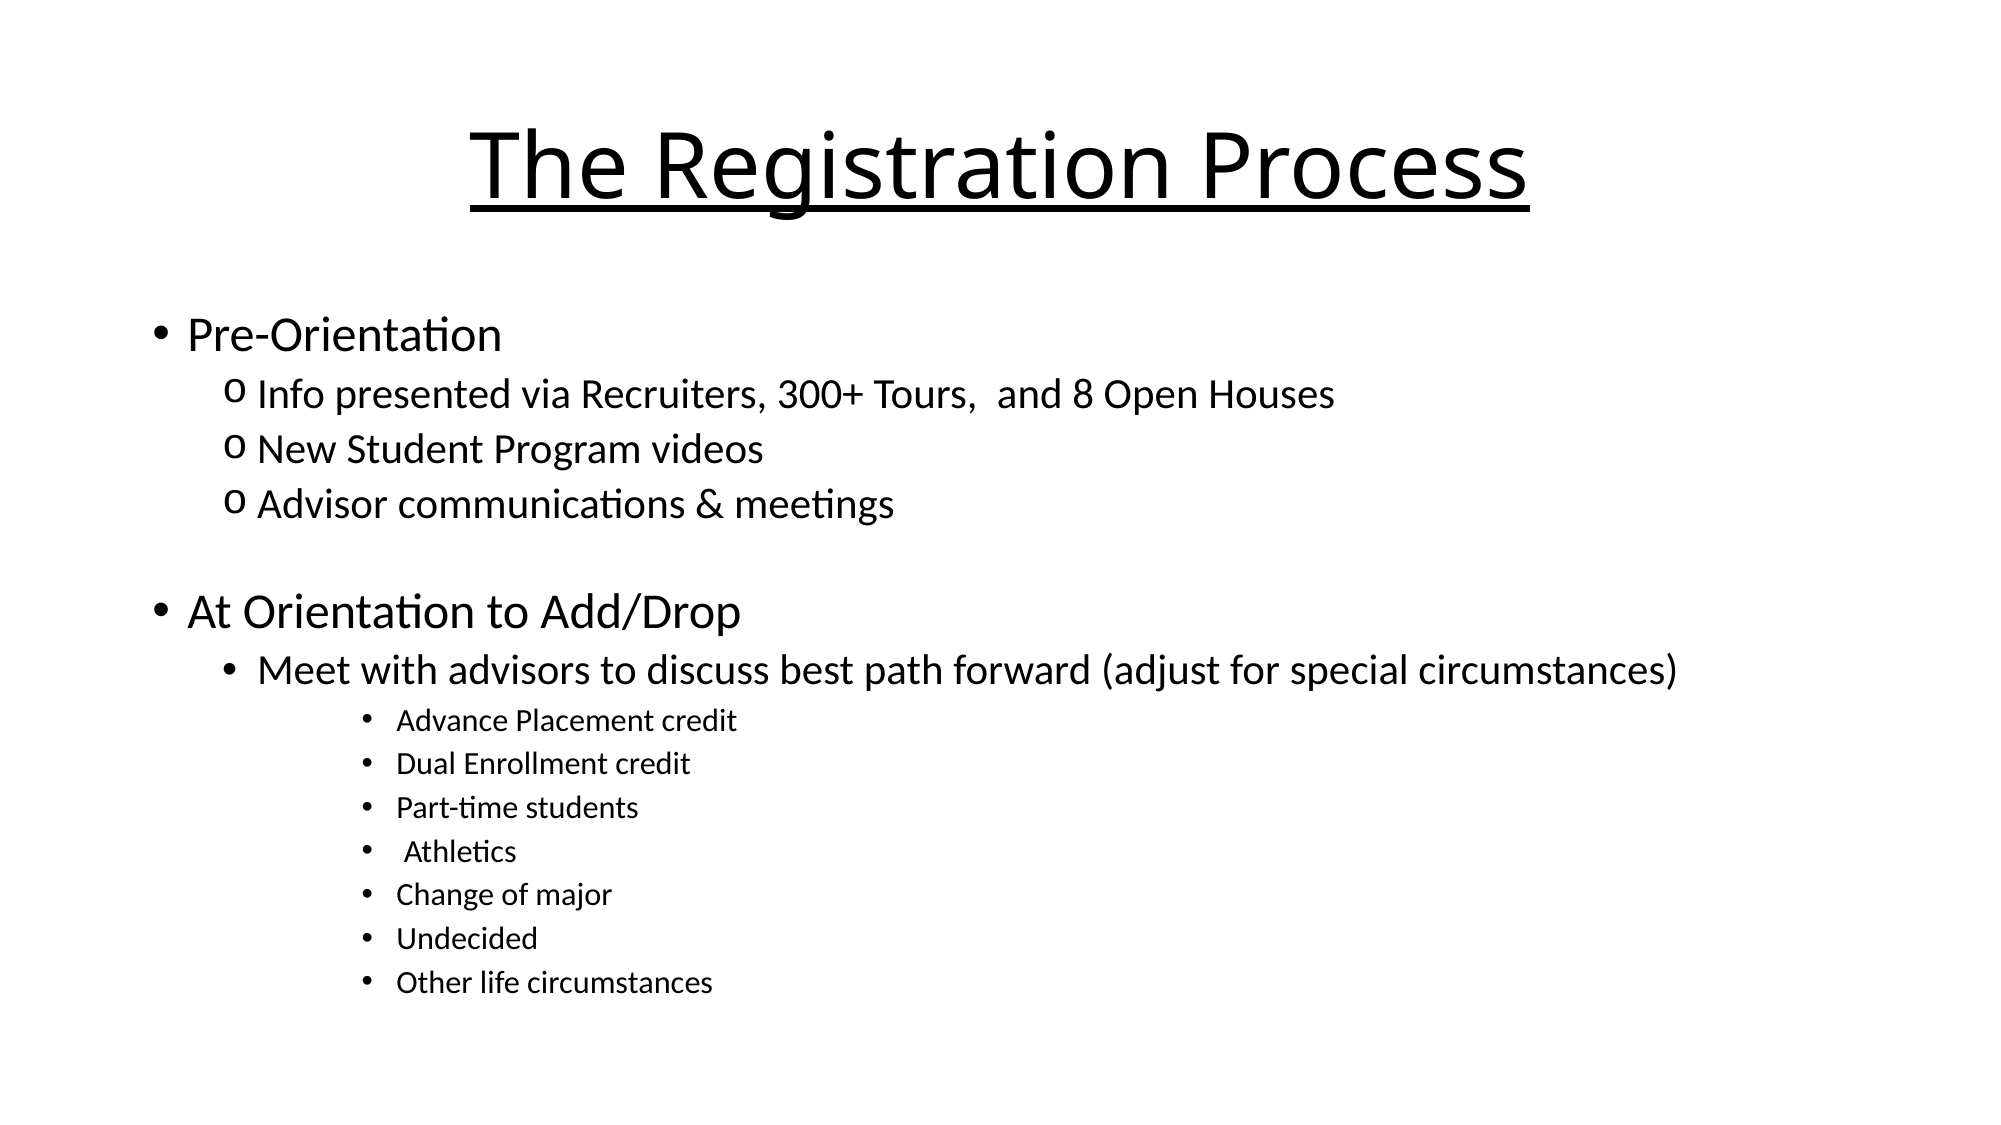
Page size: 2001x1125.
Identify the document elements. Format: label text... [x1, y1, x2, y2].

list Pre-Orientation Info presented via Recruiters, 300+ Tours, and 8 Open Houses New Student Program videos Advisor communications & meetings At Orientation to Add/Drop Meet with advisors to discuss best path forward (adjust for special circumstances) Advance Placement credit Dual Enrollment credit Part-time students Athletics Change of major Undecided Other life circumstances [137, 300, 1953, 1015]
title The Registration Process [137, 59, 1863, 278]
